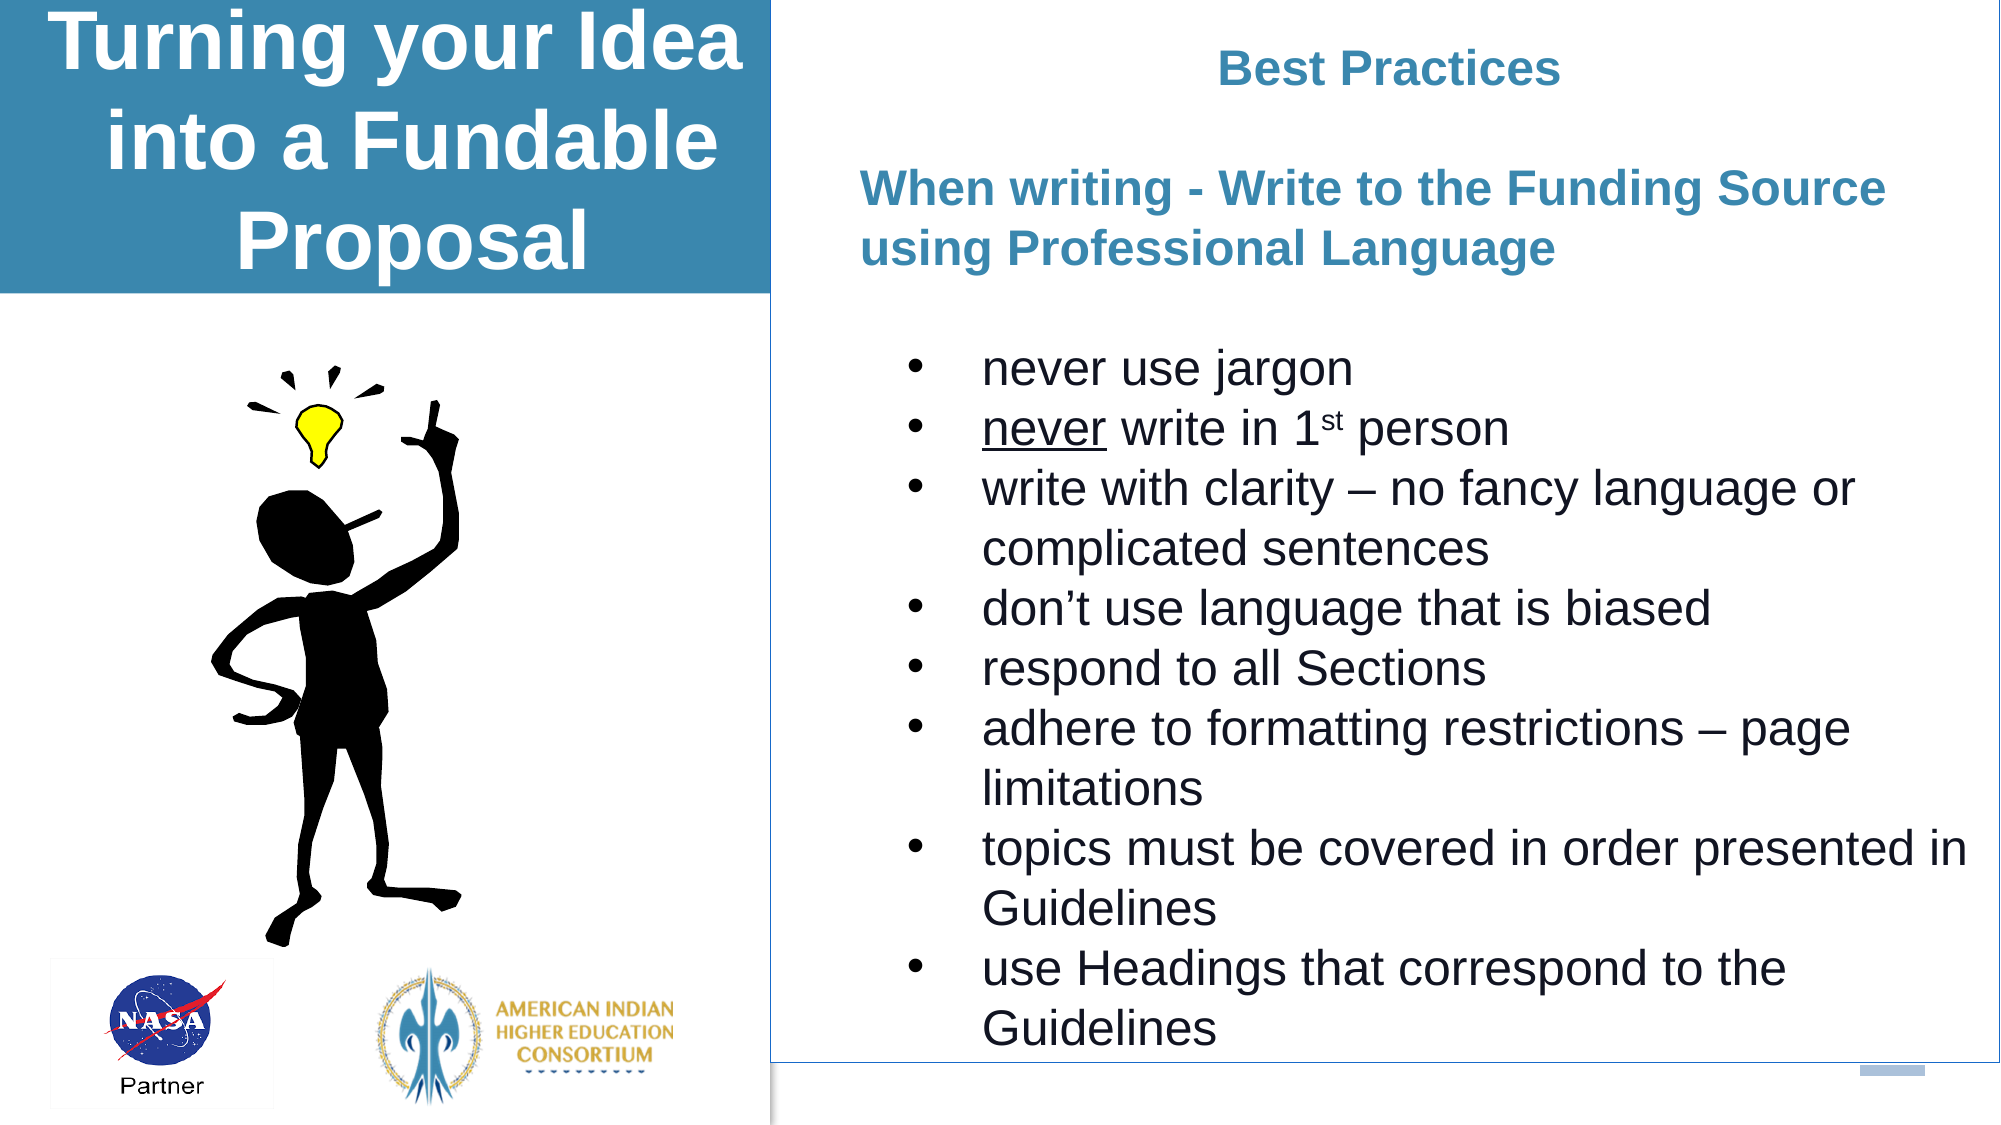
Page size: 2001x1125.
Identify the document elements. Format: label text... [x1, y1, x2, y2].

text_box Turning your Idea into a Fundable Proposal [0, 0, 770, 294]
picture [50, 957, 274, 1109]
text_box Best Practices When writing - Write to the Funding Source using Professional Language never use jargon never write in 1st person write with clarity – no fancy language or complicated sentences don’t use language that is biased respond to all Sections adhere to formatting restrictions – page limitations topics must be covered in order presented in Guidelines use Headings that correspond to the Guidelines [770, 0, 2000, 1063]
picture [210, 365, 462, 948]
picture [333, 953, 673, 1115]
text_box [0, 294, 770, 1125]
